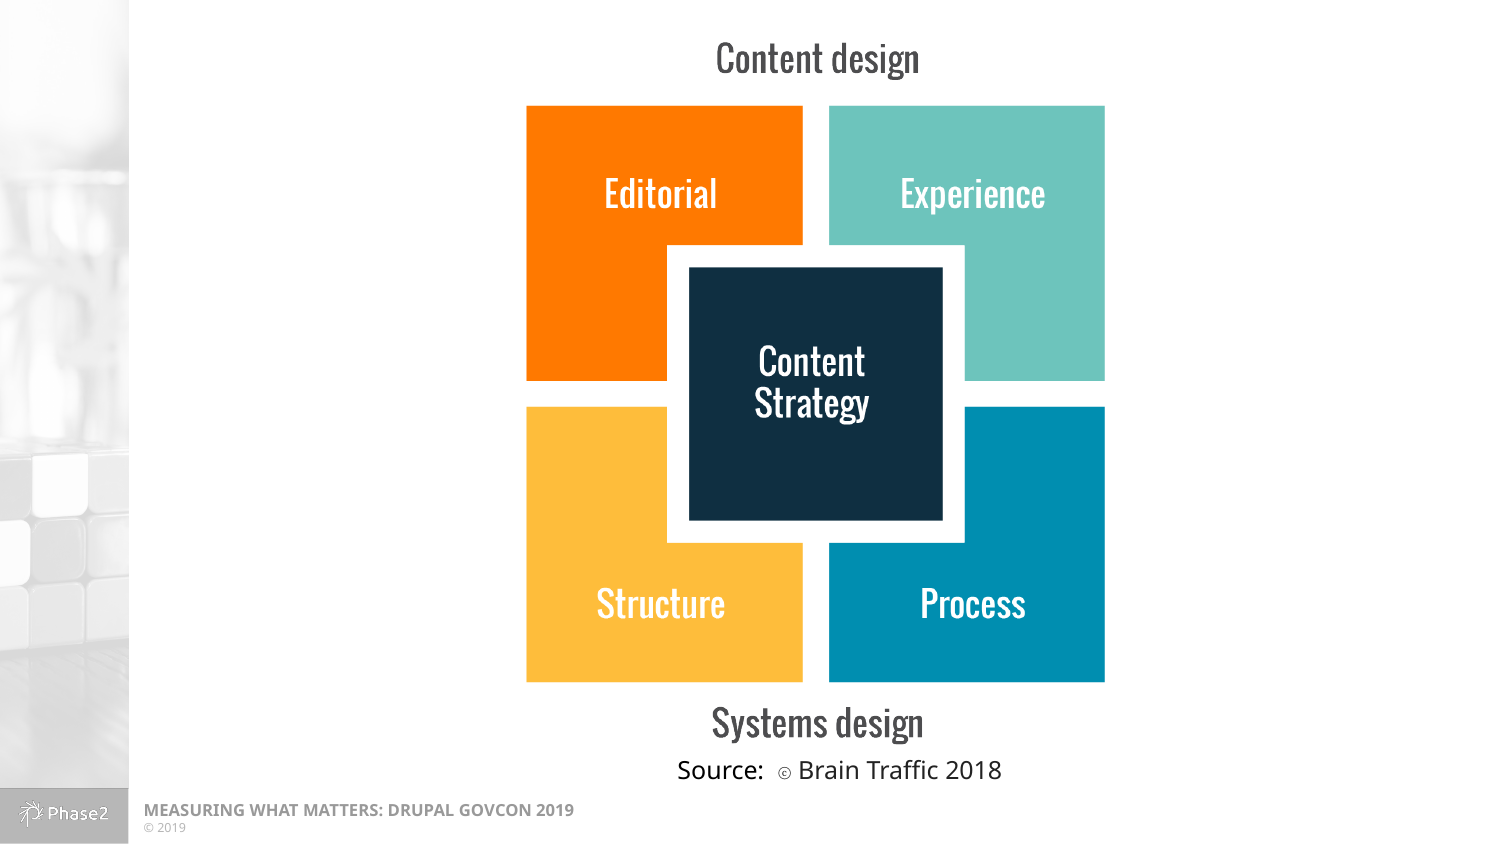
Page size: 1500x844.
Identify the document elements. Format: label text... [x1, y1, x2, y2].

picture [923, 589, 937, 617]
picture [967, 597, 978, 618]
picture [941, 597, 949, 617]
picture [1013, 597, 1024, 618]
picture [951, 597, 963, 618]
picture [526, 40, 1105, 750]
picture [982, 597, 994, 618]
text_box Source: ⓒ Brain Traffic 2018 [662, 758, 1042, 792]
picture [998, 597, 1010, 618]
picture [18, 800, 108, 828]
